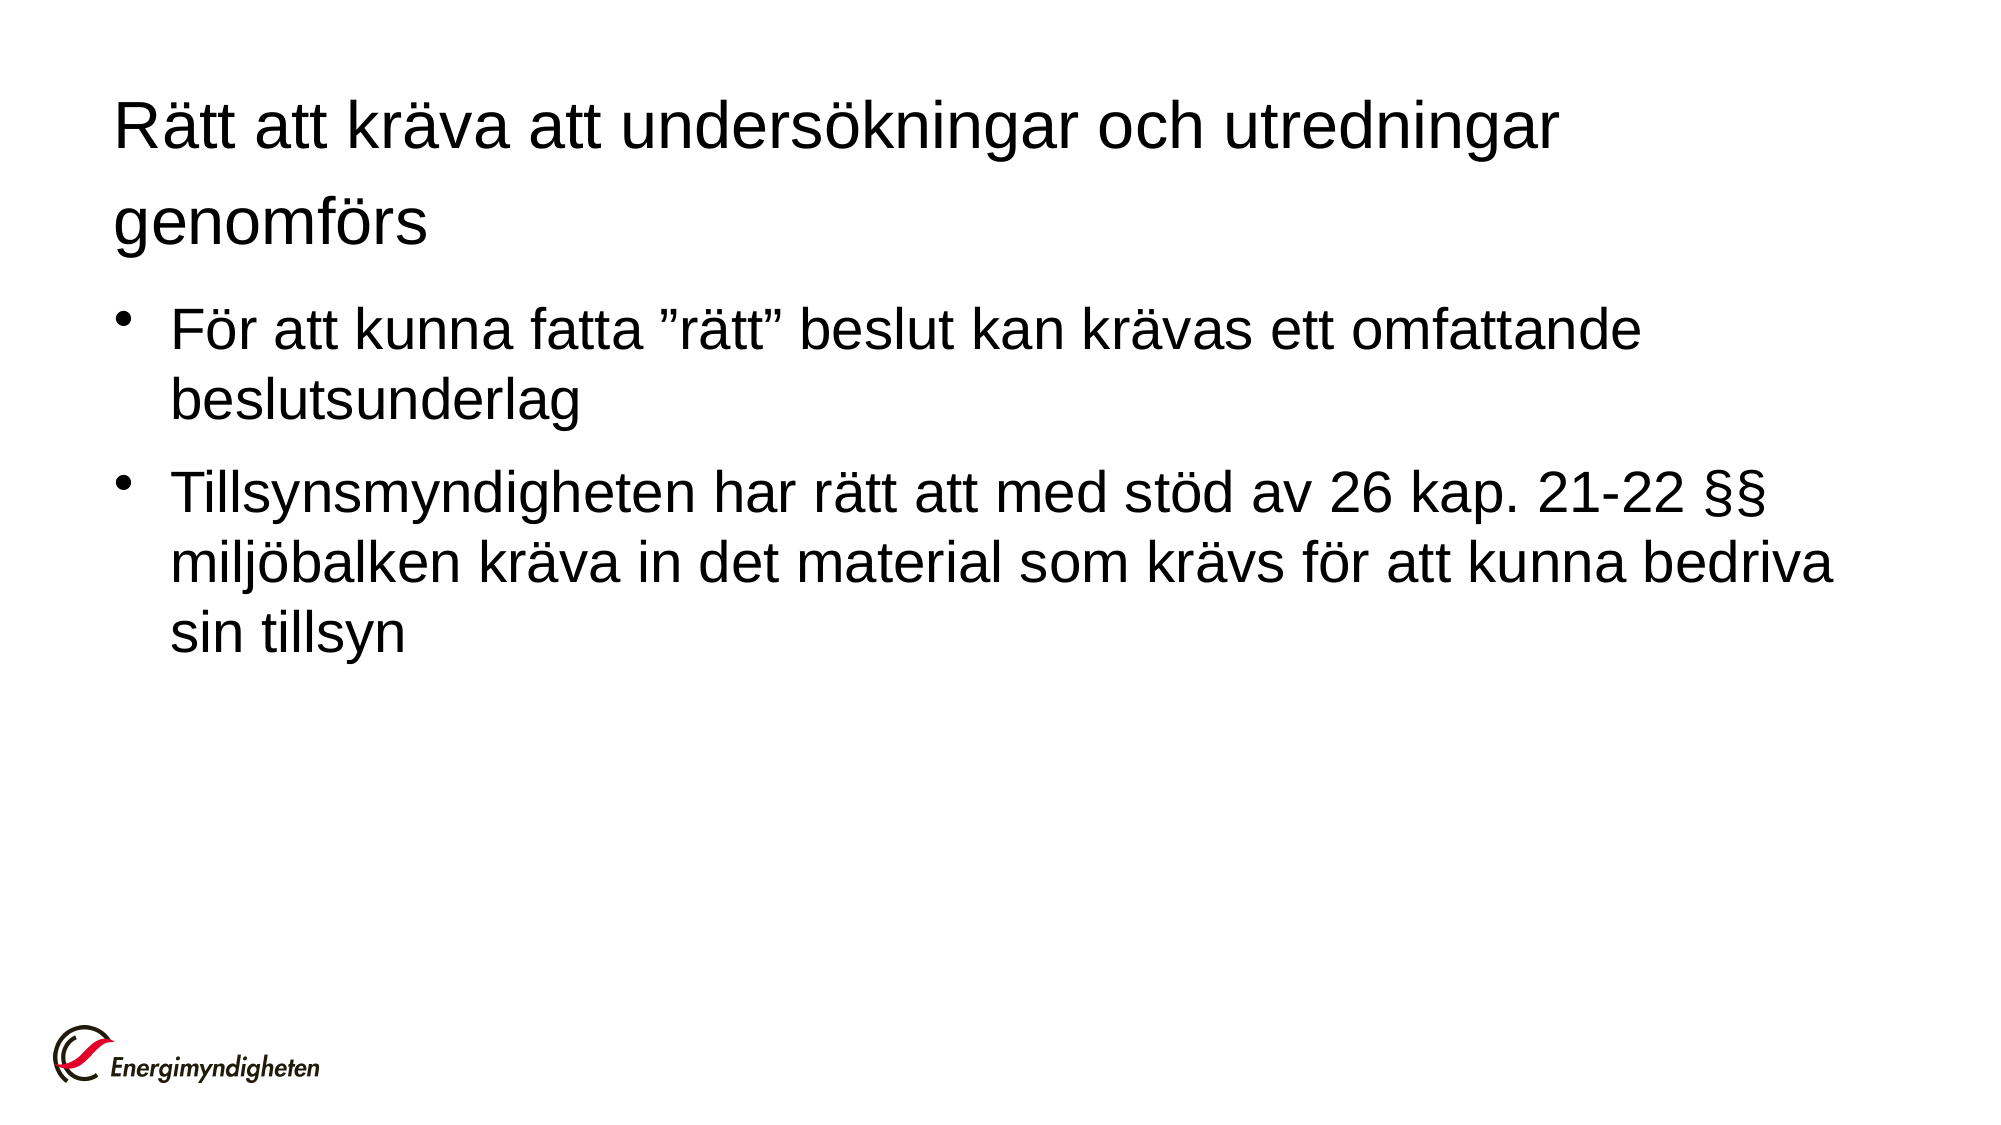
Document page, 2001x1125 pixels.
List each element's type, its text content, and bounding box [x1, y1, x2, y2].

list För att kunna fatta ”rätt” beslut kan krävas ett omfattande beslutsunderlag Tillsynsmyndigheten har rätt att med stöd av 26 kap. 21-22 §§ miljöbalken kräva in det material som krävs för att kunna bedriva sin tillsyn [113, 290, 1886, 977]
title Rätt att kräva att undersökningar och utredningar genomförs [113, 65, 1886, 256]
picture [53, 1025, 319, 1083]
